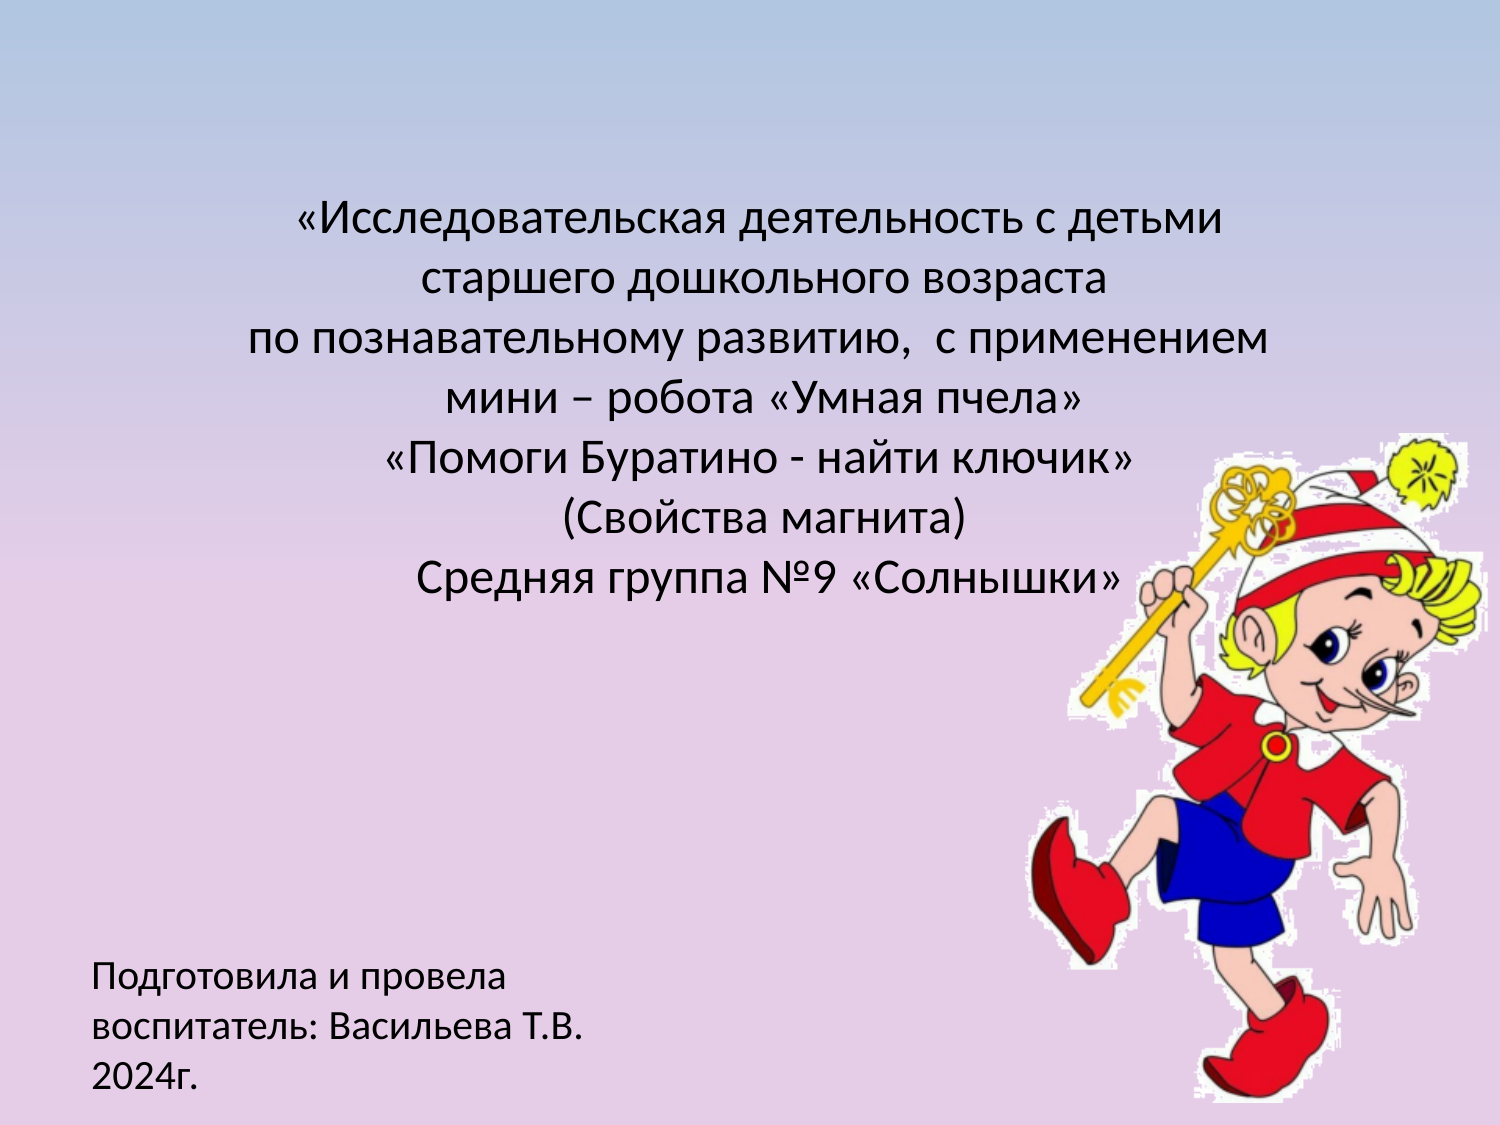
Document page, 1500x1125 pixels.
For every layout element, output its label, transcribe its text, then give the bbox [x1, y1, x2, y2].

text_box Подготовила и провела воспитатель: Васильева Т.В. 2024г. [76, 940, 599, 1106]
text_box «Исследовательская деятельность с детьми старшего дошкольного возраста по познавательному развитию, с применением мини – робота «Умная пчела» «Помоги Буратино - найти ключик» (Свойства магнита) Средняя группа №9 «Солнышки» [232, 175, 1296, 671]
picture [926, 433, 1500, 1104]
